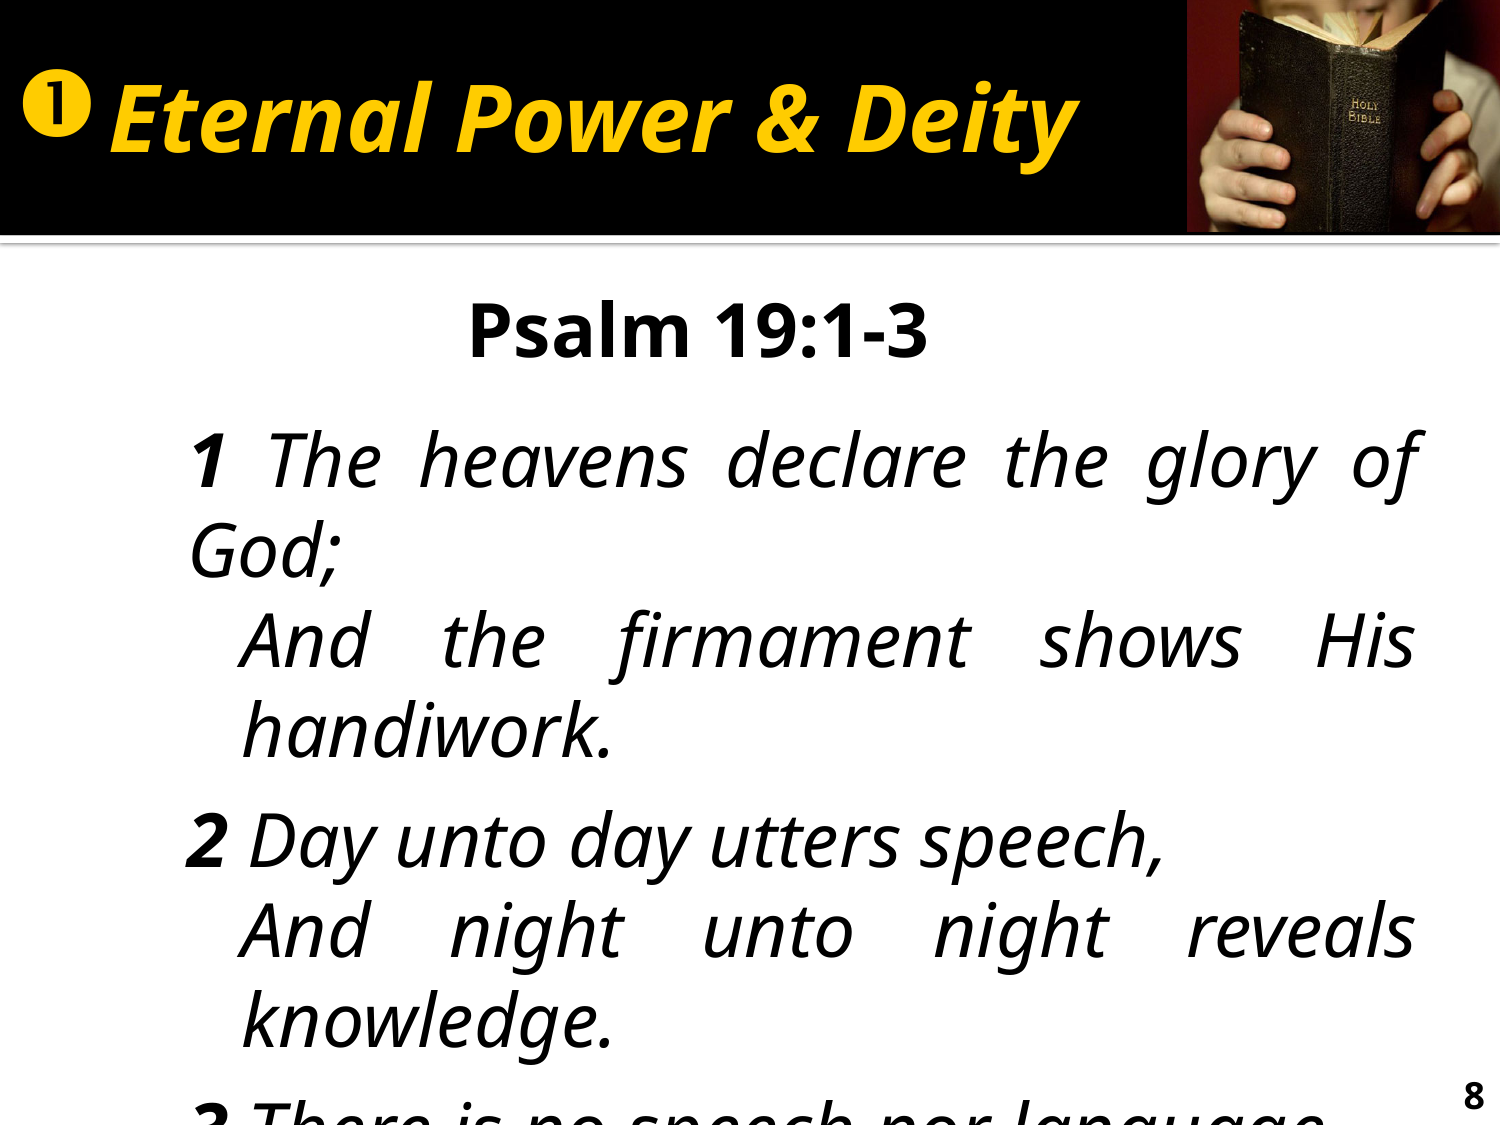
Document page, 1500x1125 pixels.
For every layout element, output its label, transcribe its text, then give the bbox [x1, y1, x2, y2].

text_box 8 [1448, 1064, 1500, 1124]
title Eternal Power & Deity [0, 0, 1175, 231]
text_box Psalm 19:1-3 1 The heavens declare the glory of God; And the firmament shows His handiwork. 2 Day unto day utters speech, And night unto night reveals knowledge. 3 There is no speech nor language Where their voice is not heard. [0, 275, 1433, 1125]
picture [1187, 0, 1500, 232]
